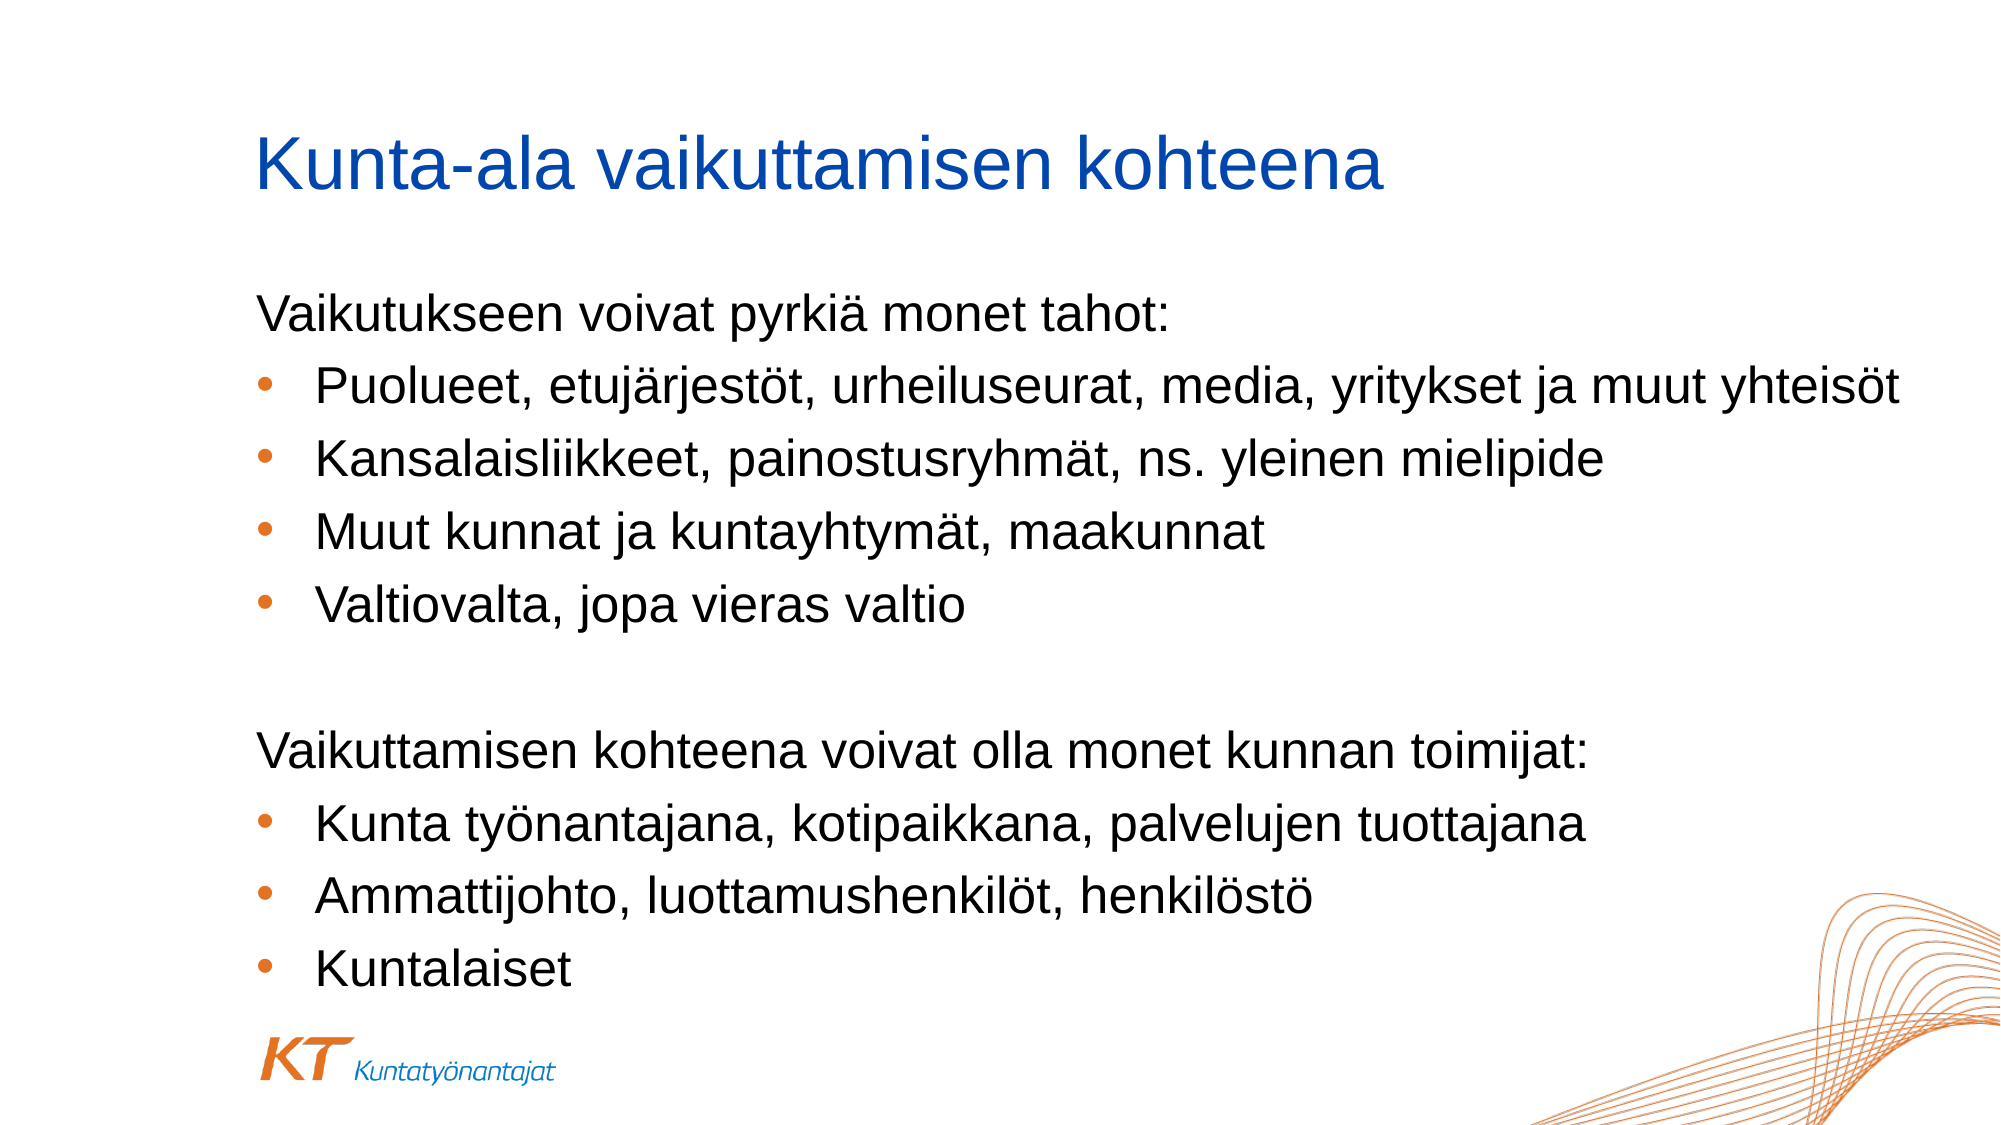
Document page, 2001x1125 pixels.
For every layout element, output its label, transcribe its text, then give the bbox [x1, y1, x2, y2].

picture [1447, 893, 2001, 1125]
list Vaikutukseen voivat pyrkiä monet tahot: Puolueet, etujärjestöt, urheiluseurat, media, yritykset ja muut yhteisöt Kansalaisliikkeet, painostusryhmät, ns. yleinen mielipide Muut kunnat ja kuntayhtymät, maakunnat Valtiovalta, jopa vieras valtio Vaikuttamisen kohteena voivat olla monet kunnan toimijat: Kunta työnantajana, kotipaikkana, palvelujen tuottajana Ammattijohto, luottamushenkilöt, henkilöstö Kuntalaiset [241, 271, 1947, 1015]
picture [239, 1016, 577, 1101]
title Kunta-ala vaikuttamisen kohteena [239, 52, 1945, 213]
